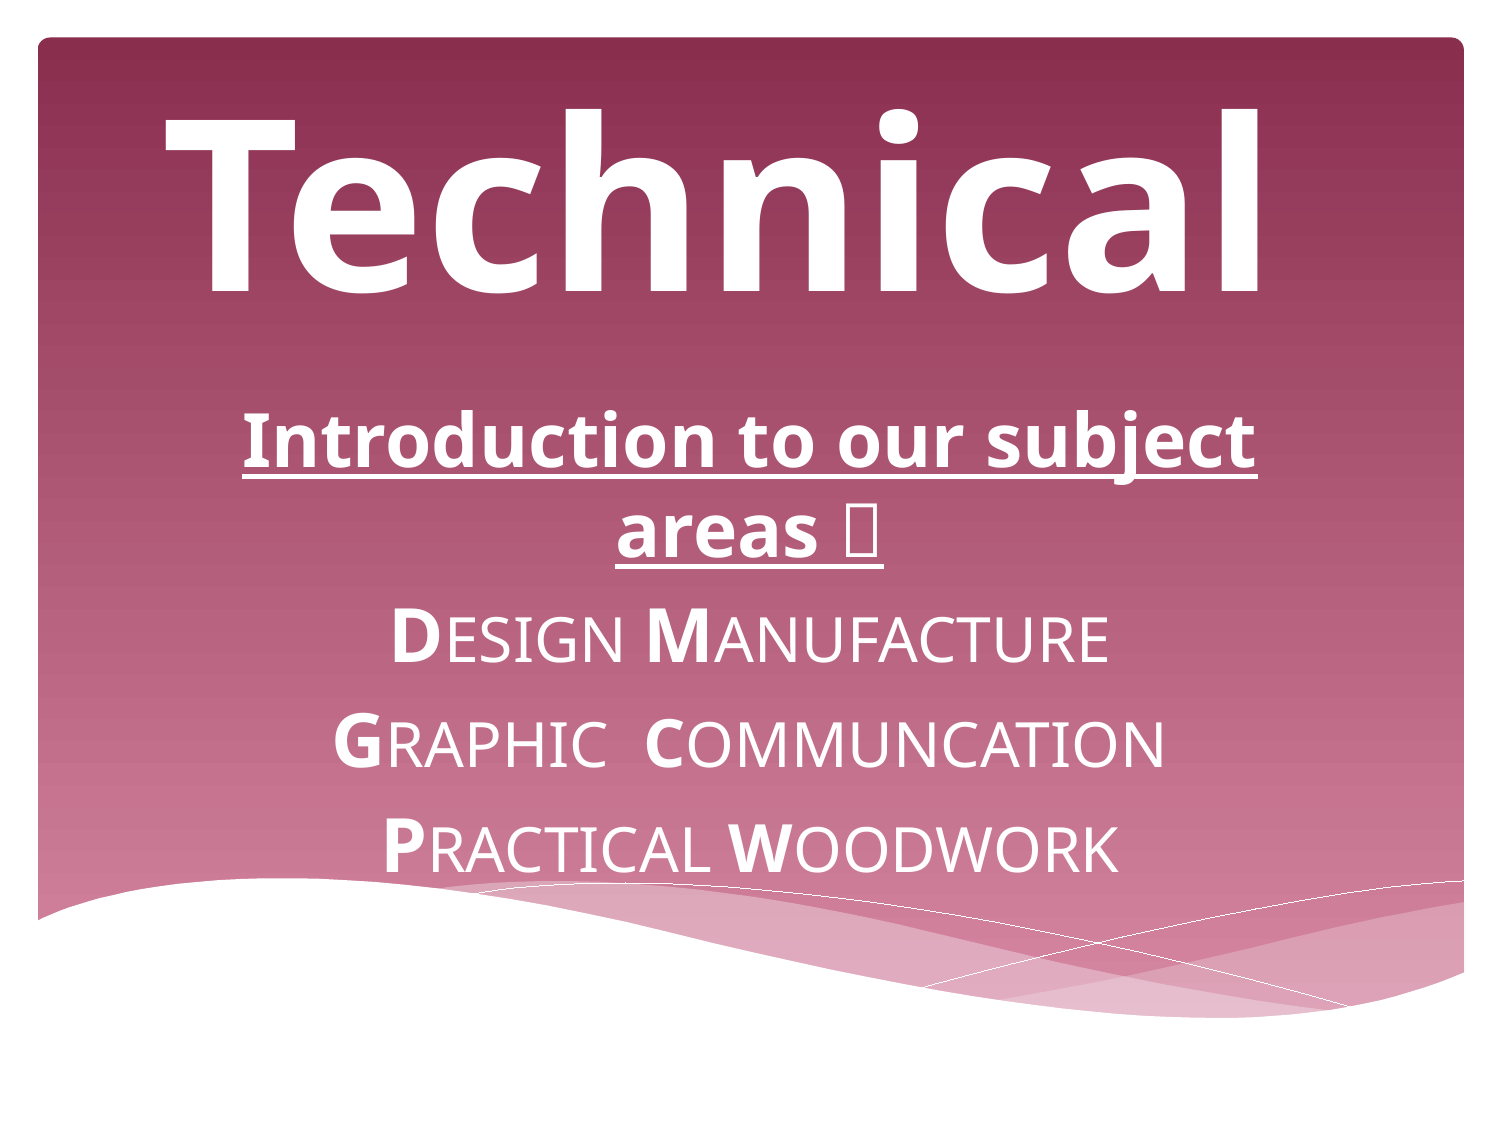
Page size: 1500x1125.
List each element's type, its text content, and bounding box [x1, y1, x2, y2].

subtitle Introduction to our subject areas  DESIGN MANUFACTURE GRAPHIC COMMUNCATION PRACTICAL WOODWORK [183, 385, 1317, 1047]
title Technical [112, 54, 1388, 347]
